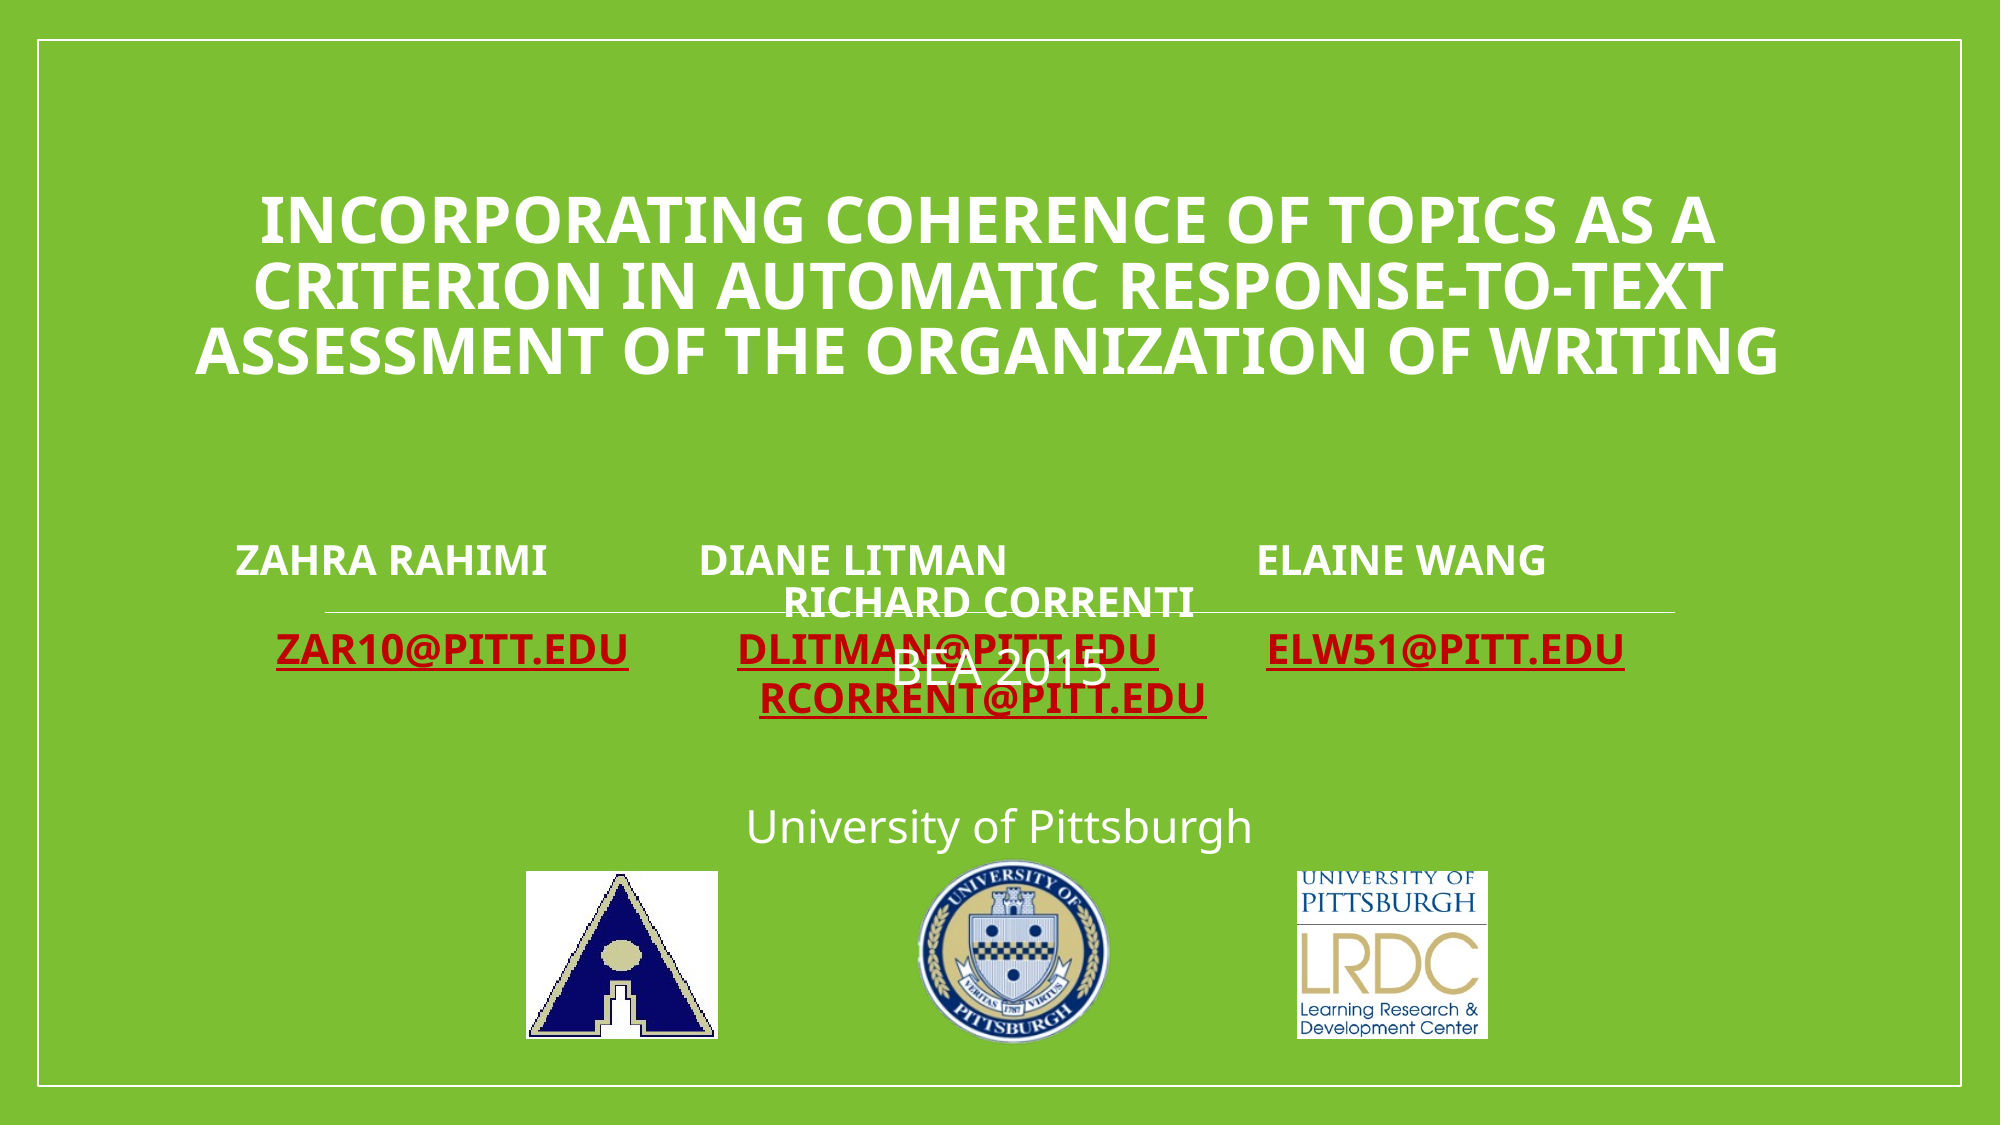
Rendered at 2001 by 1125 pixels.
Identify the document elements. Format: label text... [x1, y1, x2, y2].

subtitle BEA 2015 University of Pittsburgh [280, 634, 1719, 863]
picture [526, 870, 719, 1040]
picture [894, 832, 1136, 1078]
picture [1296, 870, 1489, 1040]
title Incorporating Coherence of Topics as a Criterion in Automatic Response-to-Text Assessment of the Organization of Writing Zahra Rahimi Diane Litman Elaine Wang Richard Correnti zar10@pitt.edu dlitman@pitt.edu elw51@pitt.edu rcorrent@pitt.edu [152, 183, 1825, 786]
